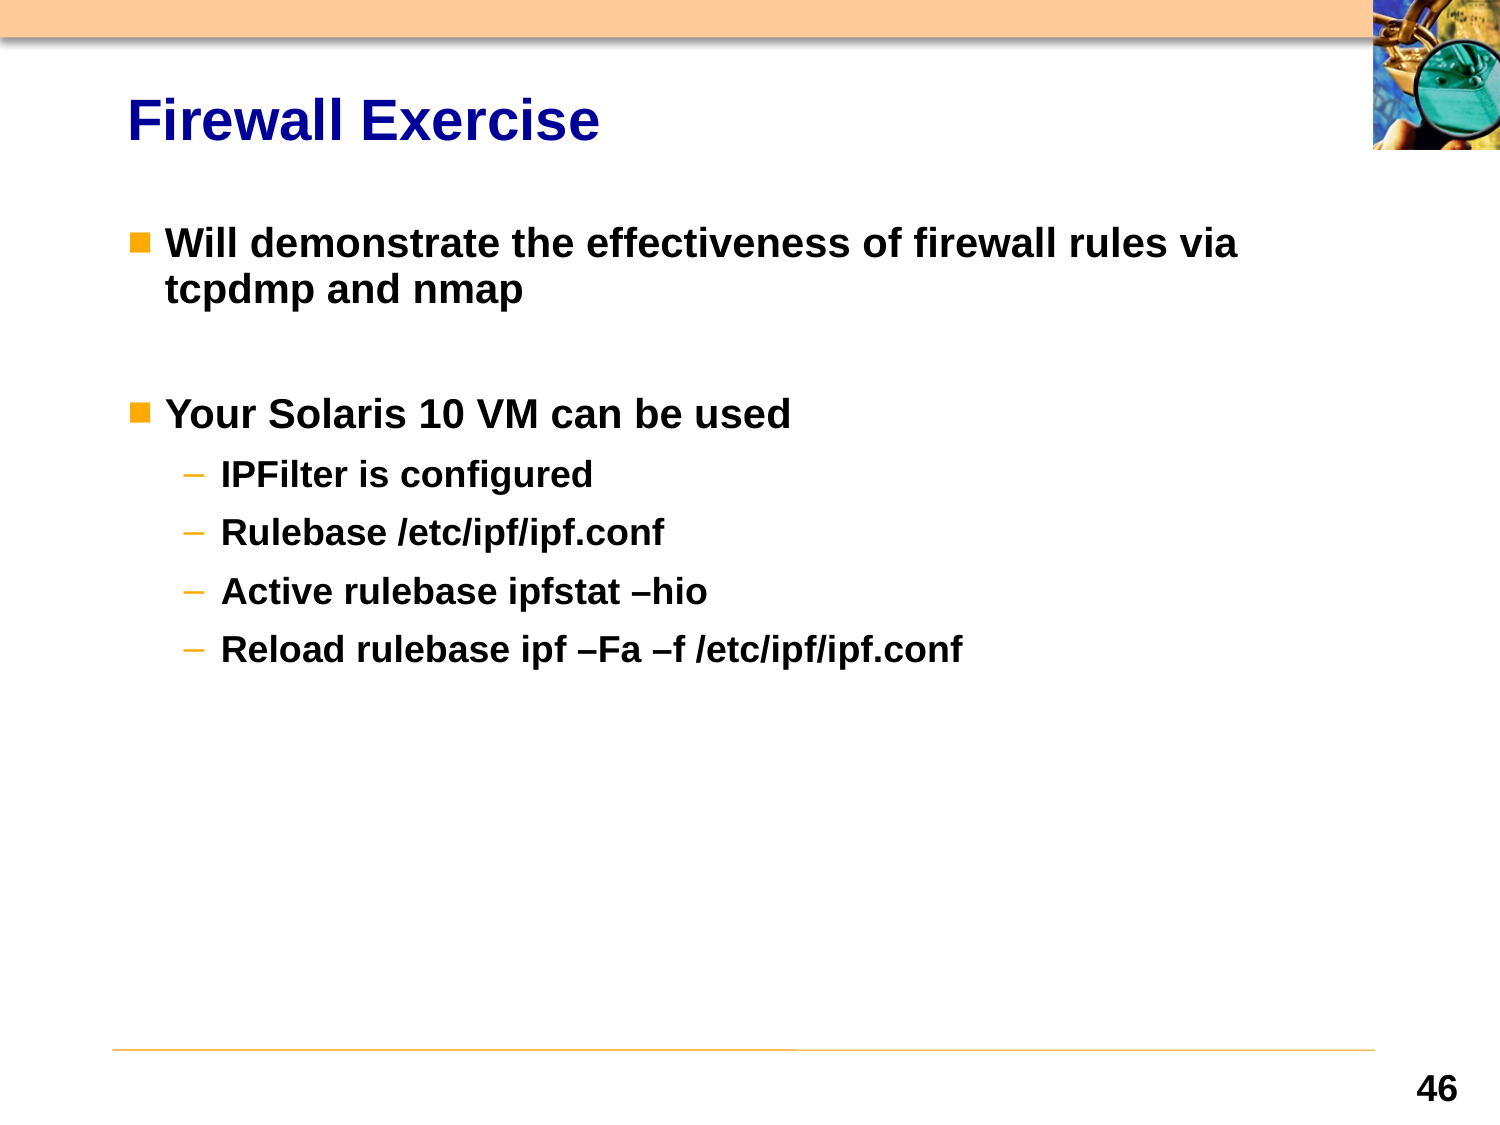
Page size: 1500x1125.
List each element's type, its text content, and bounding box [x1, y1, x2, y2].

picture [1373, 0, 1500, 150]
title Firewall Exercise [112, 45, 1375, 200]
list Will demonstrate the effectiveness of firewall rules via tcpdmp and nmap Your Solaris 10 VM can be used IPFilter is configured Rulebase /etc/ipf/ipf.conf Active rulebase ipfstat –hio Reload rulebase ipf –Fa –f /etc/ipf/ipf.conf [112, 212, 1372, 1015]
